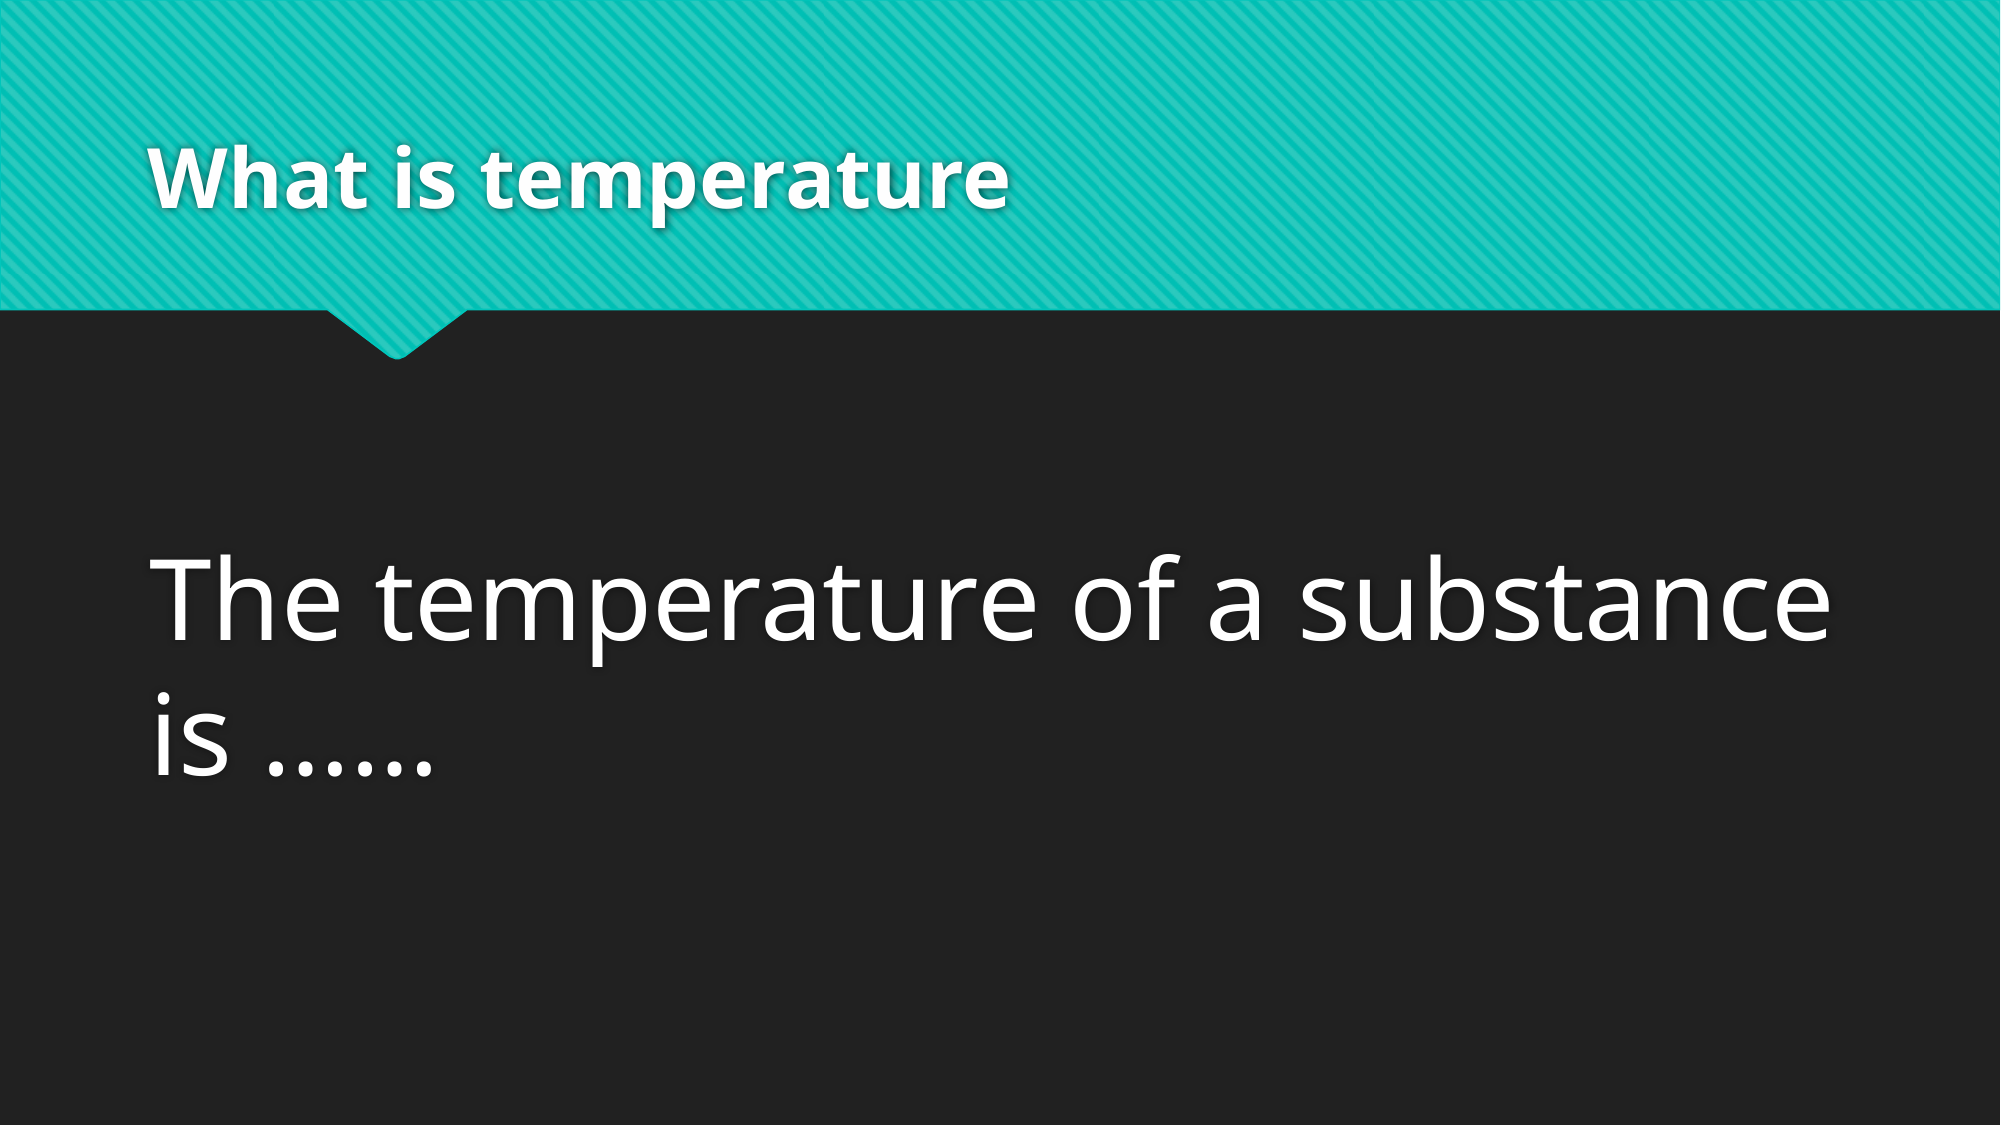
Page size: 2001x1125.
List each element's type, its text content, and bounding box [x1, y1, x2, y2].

title What is temperature [132, 73, 1868, 233]
list The temperature of a substance is …… [134, 364, 1866, 962]
